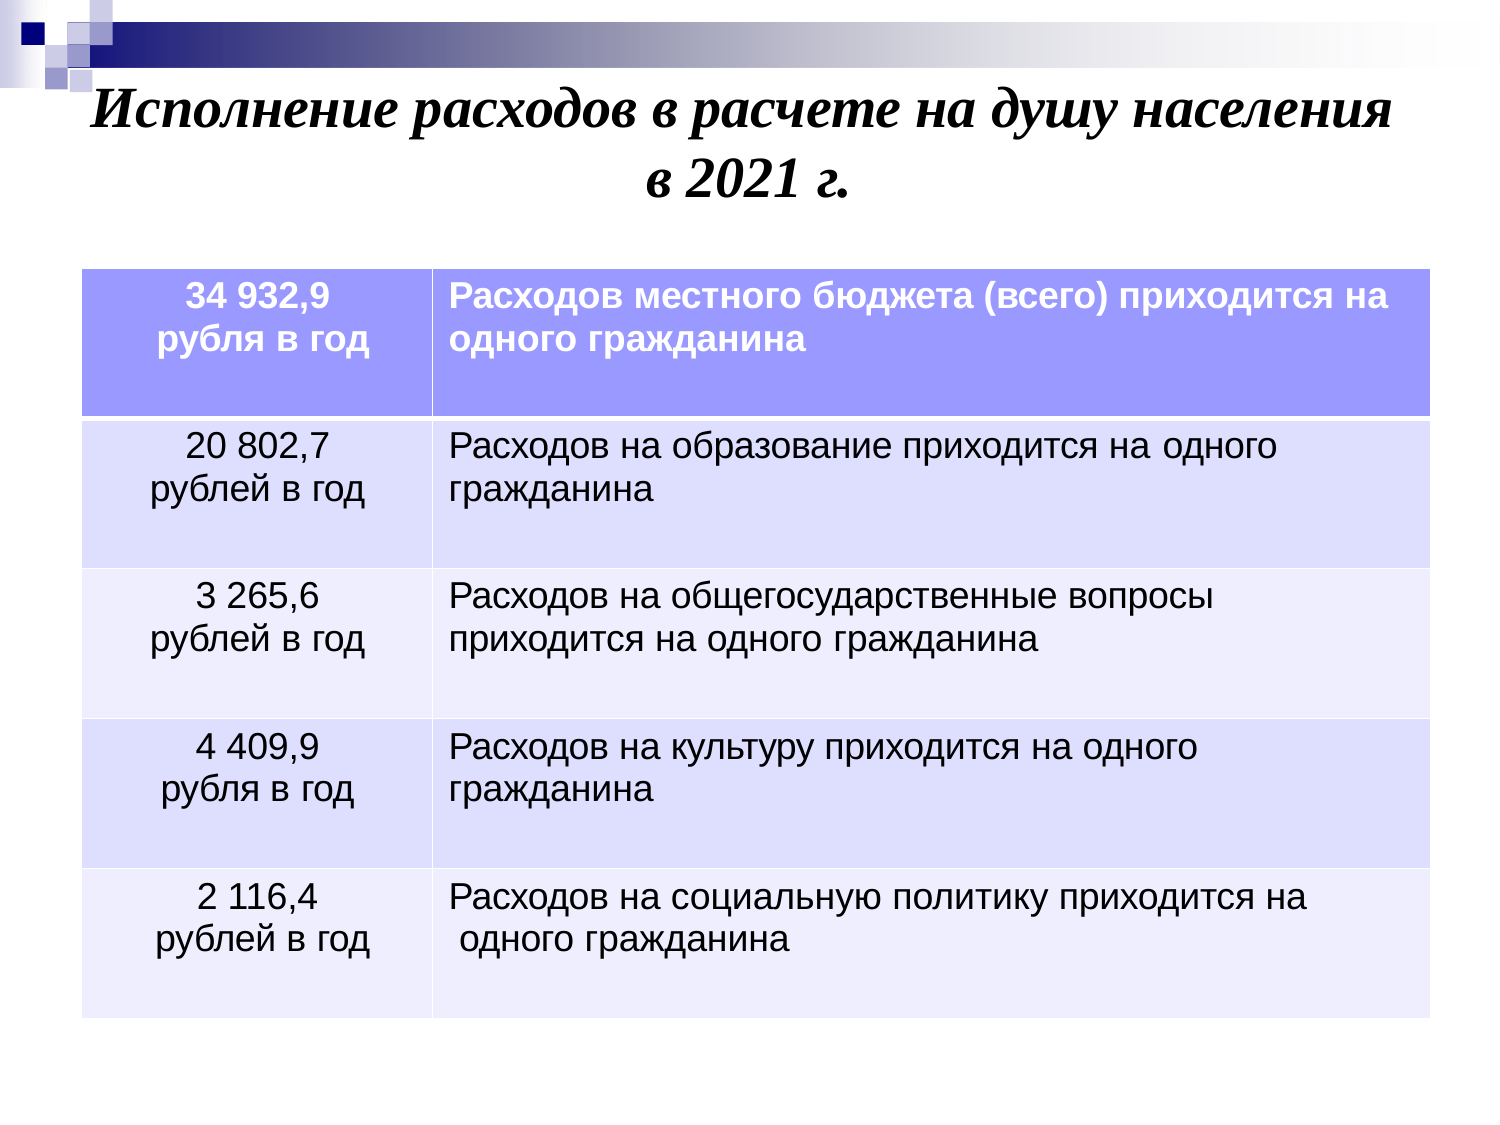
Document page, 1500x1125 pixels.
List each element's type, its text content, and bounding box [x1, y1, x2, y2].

text_box [0, 0, 47, 88]
table_cell 4 409,9 рубля в год [82, 719, 432, 868]
text_box [69, 69, 93, 93]
table_cell Расходов на социальную политику приходится на одного гражданина [433, 869, 1430, 1018]
text_box [90, 22, 1500, 68]
table_cell 20 802,7 рублей в год [82, 421, 432, 568]
title Исполнение расходов в расчете на душу населения в 2021 г. [69, 58, 1431, 257]
text_box [67, 44, 90, 68]
table_cell Расходов на культуру приходится на одного гражданина [433, 719, 1430, 868]
table_header 34 932,9 рубля в год [82, 269, 432, 416]
text_box [45, 67, 68, 90]
table_cell 3 265,6 рублей в год [82, 569, 432, 718]
text_box [67, 22, 89, 44]
table_header Расходов местного бюджета (всего) приходится на одного гражданина [433, 269, 1430, 416]
table_cell 2 116,4 рублей в год [82, 869, 432, 1018]
text_box [89, 22, 113, 46]
text_box [89, 0, 113, 22]
table_cell Расходов на общегосударственные вопросы приходится на одного гражданина [433, 569, 1430, 718]
table_cell Расходов на образование приходится на одного гражданина [433, 421, 1430, 568]
text_box [45, 45, 67, 67]
text_box [21, 22, 45, 45]
